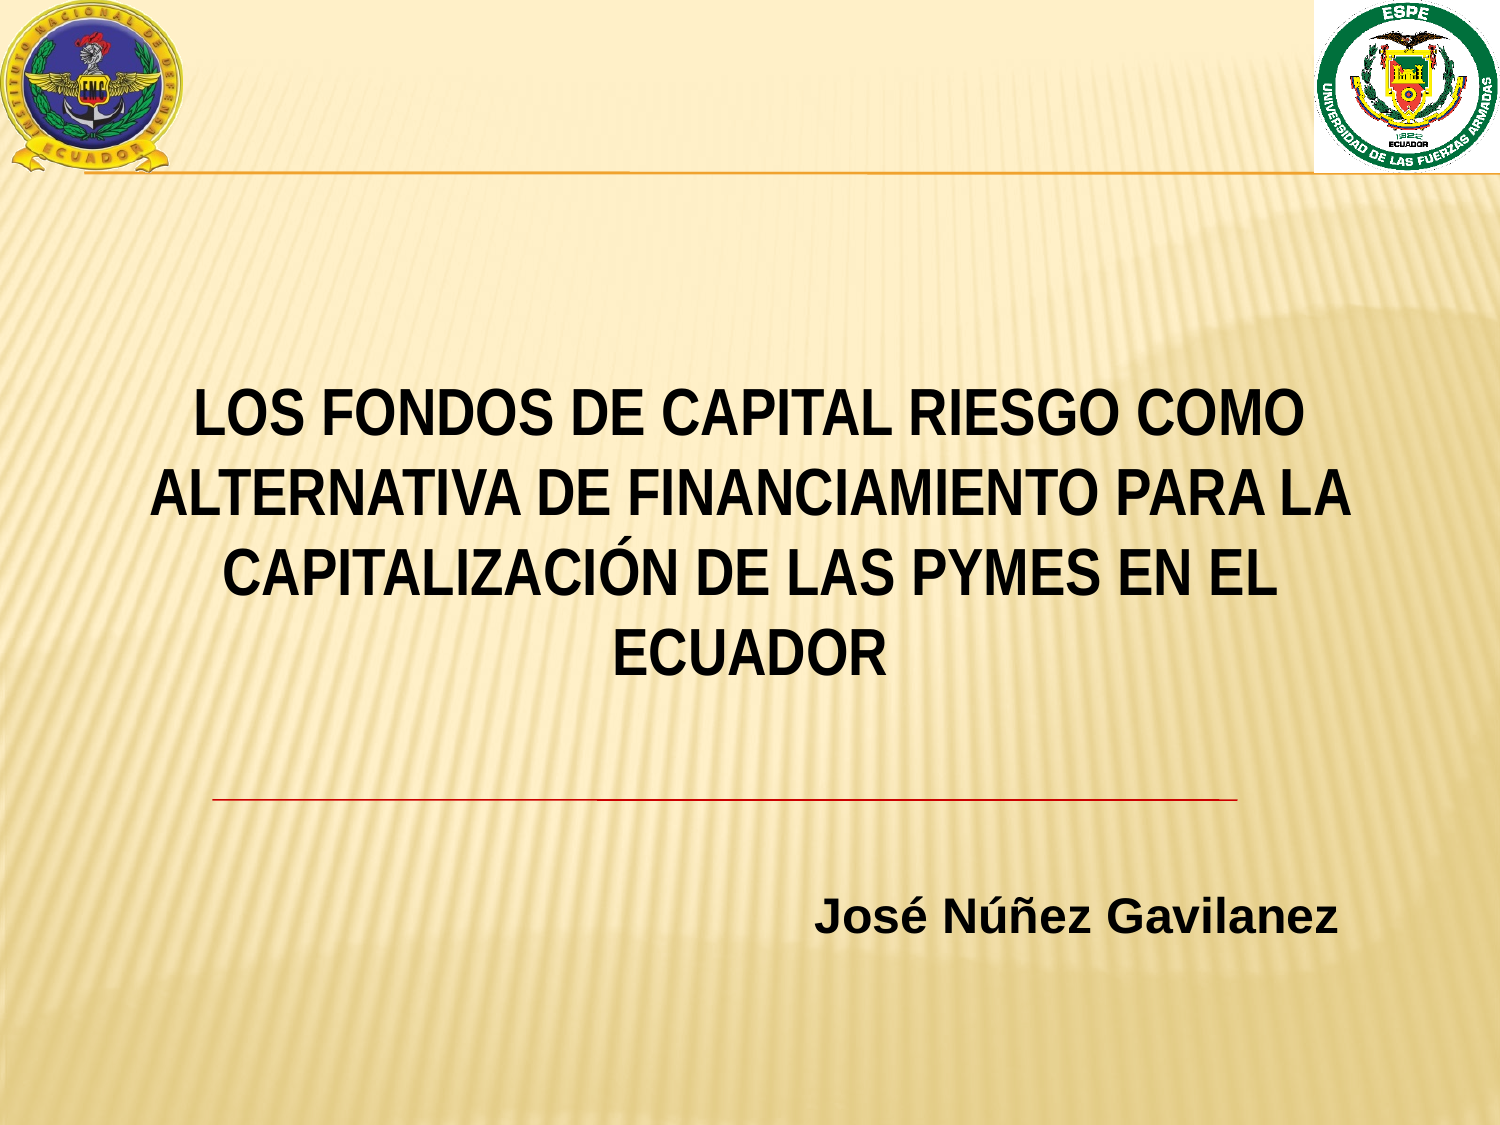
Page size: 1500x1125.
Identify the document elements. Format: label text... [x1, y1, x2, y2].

picture [0, 0, 184, 173]
text_box José Núñez Gavilanez [799, 887, 1388, 951]
title LOS FONDOS DE CAPITAL RIESGO COMO ALTERNATIVA DE FINANCIAMIENTO PARA LA CAPITALIZACIÓN DE LAS PYMES EN EL ECUADOR [112, 361, 1388, 693]
picture [1314, 0, 1500, 173]
